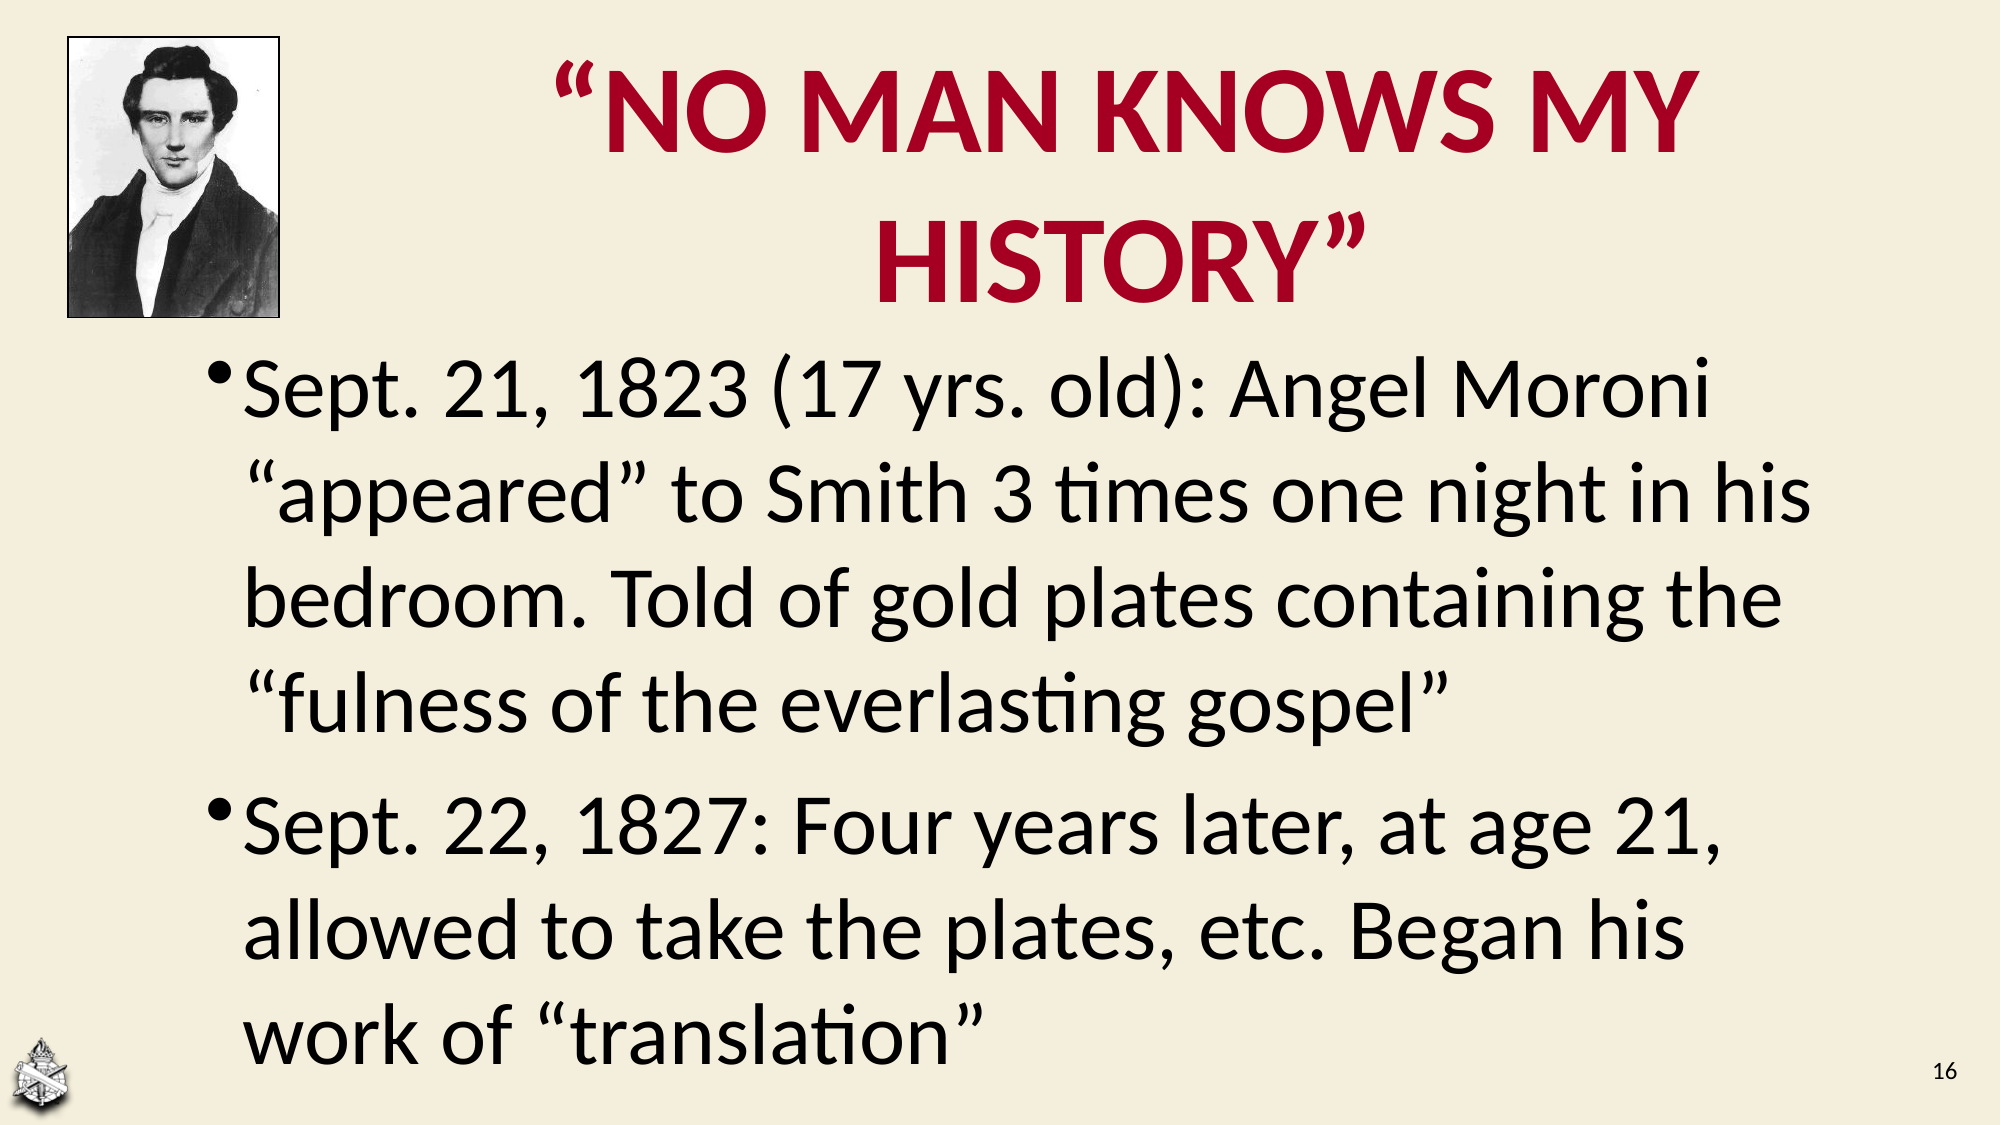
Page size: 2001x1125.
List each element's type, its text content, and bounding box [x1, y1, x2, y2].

picture [68, 37, 279, 317]
list Sept. 21, 1823 (17 yrs. old): Angel Moroni “appeared” to Smith 3 times one night in his bedroom. Told of gold plates containing the “fulness of the everlasting gospel” Sept. 22, 1827: Four years later, at age 21, allowed to take the plates, etc. Began his work of “translation” [190, 322, 1871, 1108]
slide_number 16 [1870, 1046, 1973, 1125]
picture [12, 1037, 69, 1108]
title “No Man Knows My History” [359, 80, 1889, 275]
